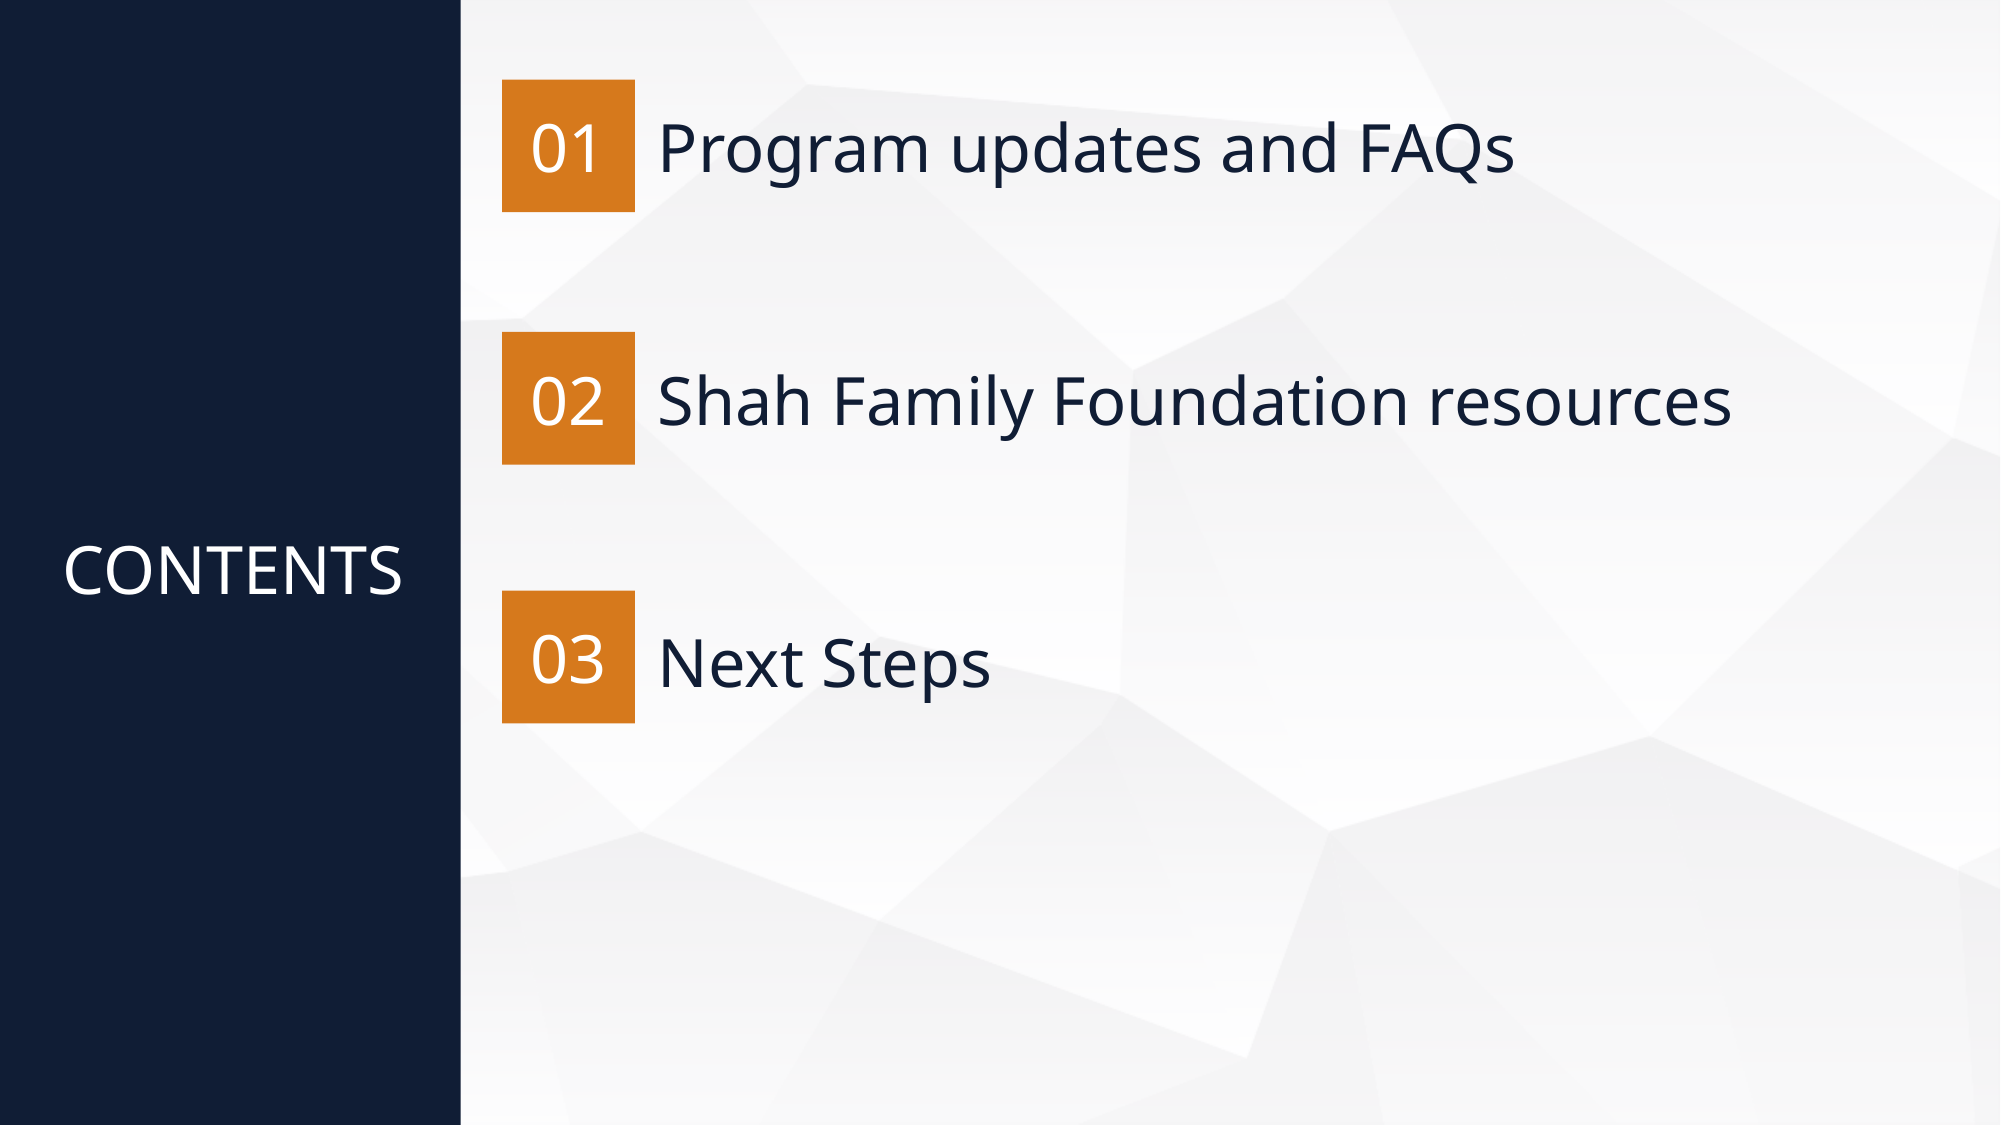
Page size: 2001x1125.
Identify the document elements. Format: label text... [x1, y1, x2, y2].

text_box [502, 590, 1953, 724]
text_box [502, 331, 1953, 465]
title CONTENTS [47, 464, 463, 683]
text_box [502, 79, 1953, 213]
picture [461, 0, 2001, 1125]
